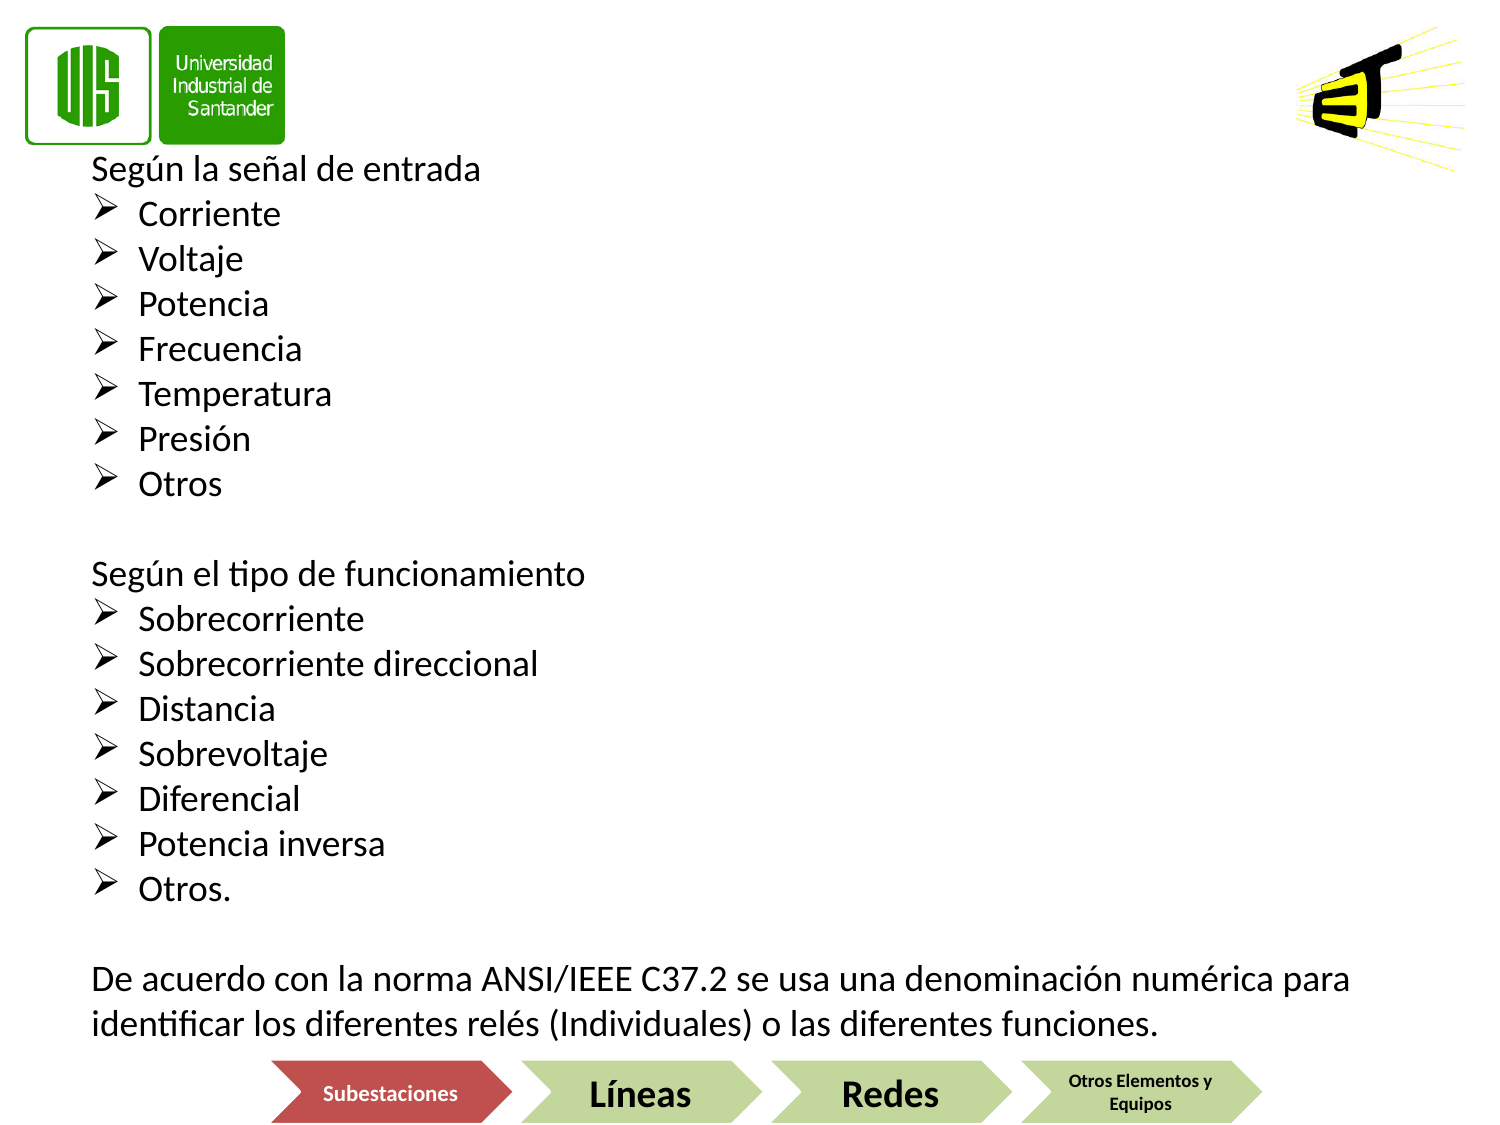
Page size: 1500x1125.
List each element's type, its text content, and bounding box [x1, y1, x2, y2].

text_box Según la señal de entrada Corriente Voltaje Potencia Frecuencia Temperatura Presión Otros Según el tipo de funcionamiento Sobrecorriente Sobrecorriente direccional Distancia Sobrevoltaje Diferencial Potencia inversa Otros. De acuerdo con la norma ANSI/IEEE C37.2 se usa una denominación numérica para identificar los diferentes relés (Individuales) o las diferentes funciones. [76, 136, 1412, 1052]
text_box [265, 1058, 1266, 1125]
picture [25, 26, 285, 145]
picture [1290, 27, 1465, 172]
